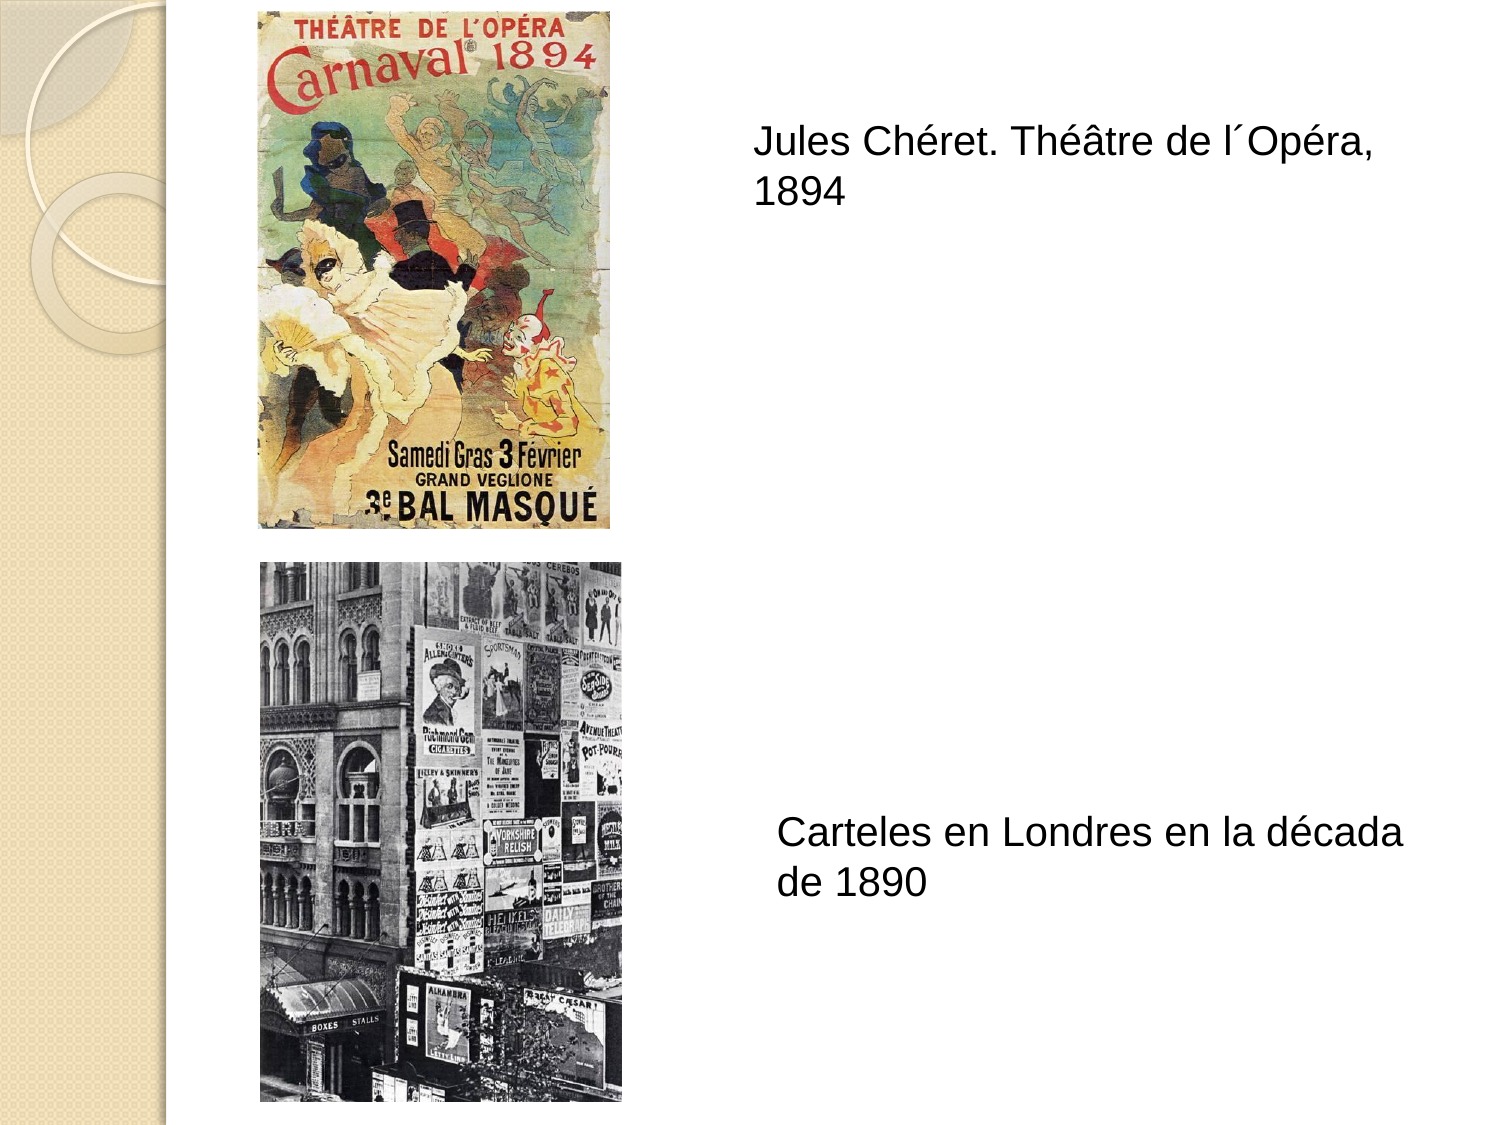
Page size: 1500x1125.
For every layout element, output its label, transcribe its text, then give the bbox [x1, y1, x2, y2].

picture [257, 11, 610, 529]
text_box Carteles en Londres en la década de 1890 [761, 797, 1453, 913]
text_box Jules Chéret. Théâtre de l´Opéra, 1894 [738, 106, 1418, 221]
picture [260, 562, 622, 1102]
